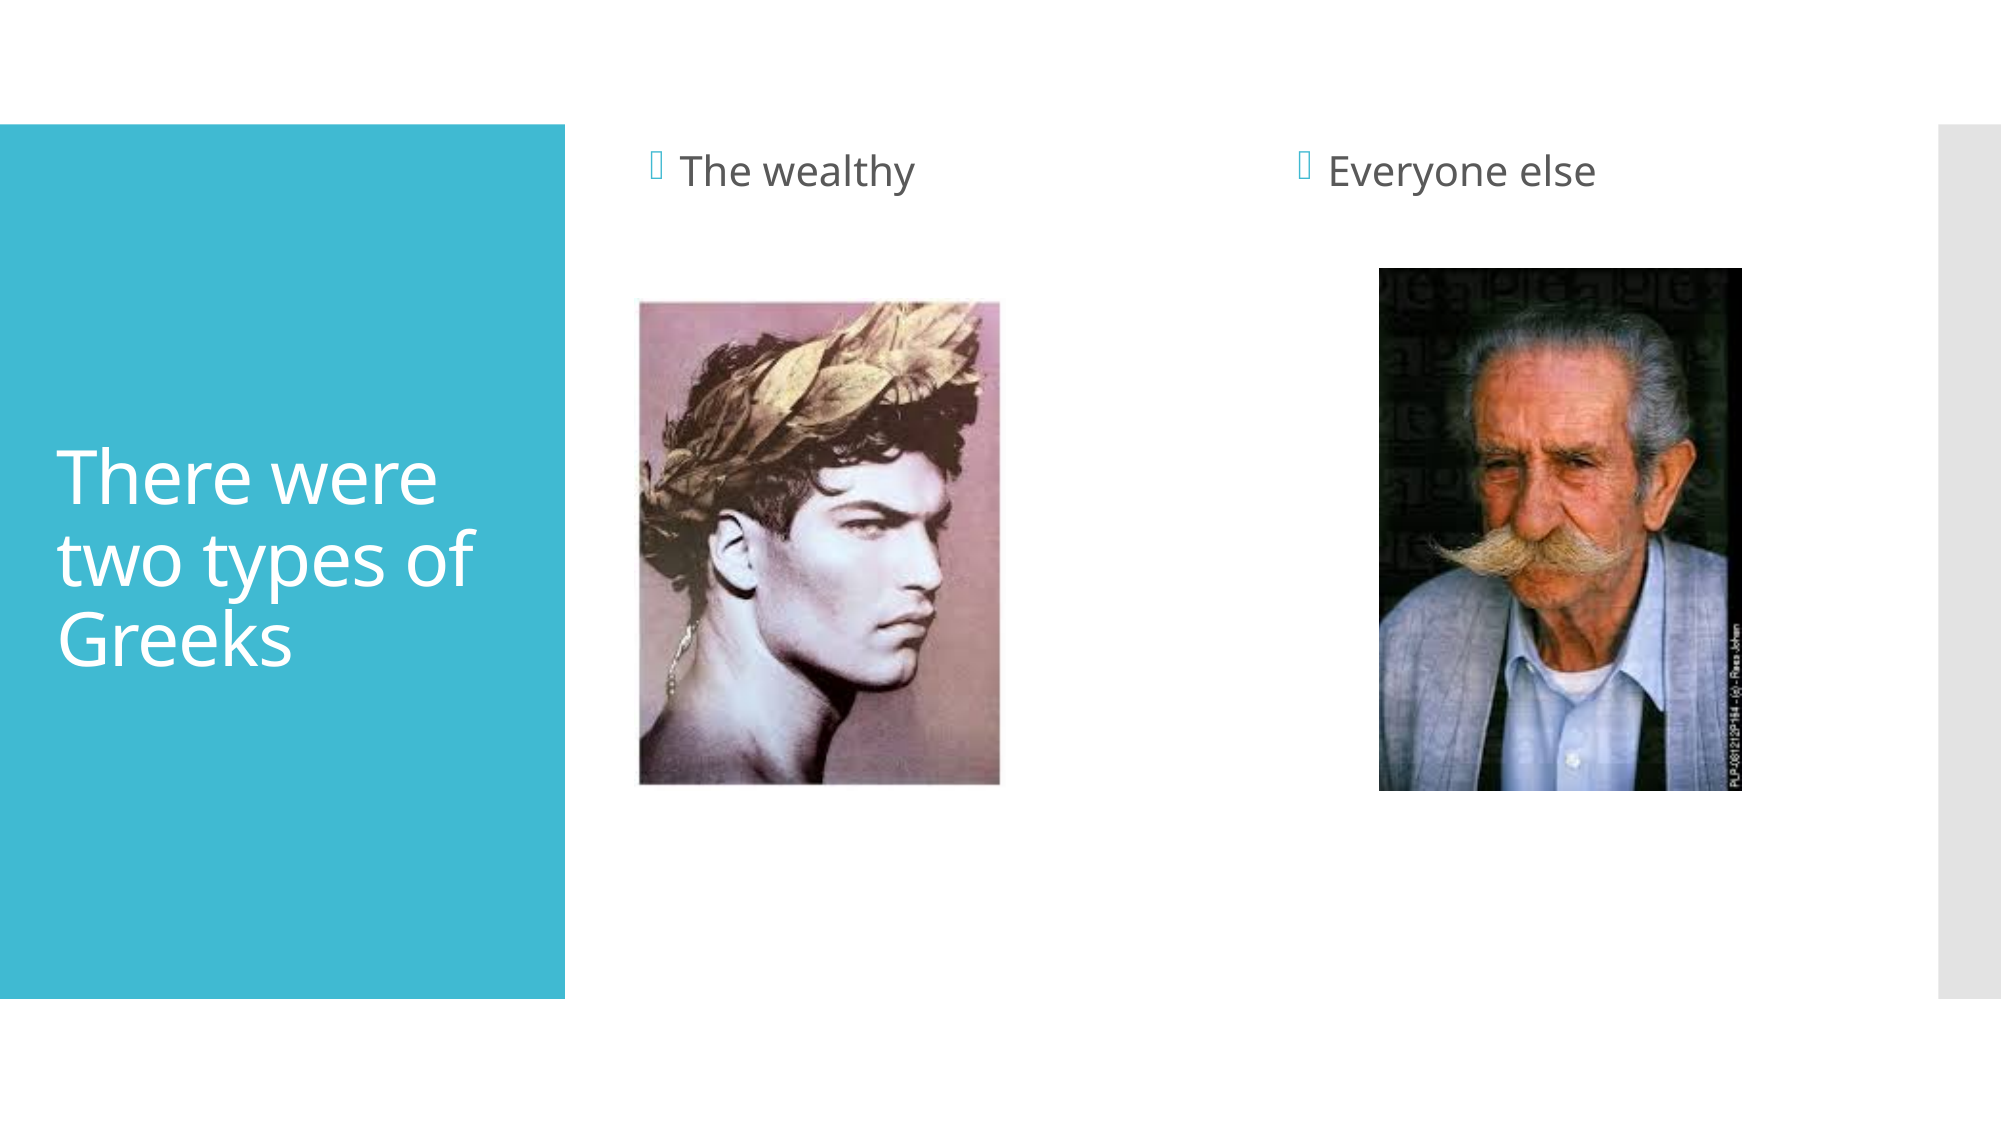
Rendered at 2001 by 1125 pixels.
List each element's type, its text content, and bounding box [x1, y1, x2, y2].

title There were two types of Greeks [41, 184, 525, 940]
picture [634, 298, 1007, 791]
picture [1379, 267, 1742, 791]
list Everyone else [1282, 142, 1853, 983]
list The wealthy [634, 142, 1205, 983]
